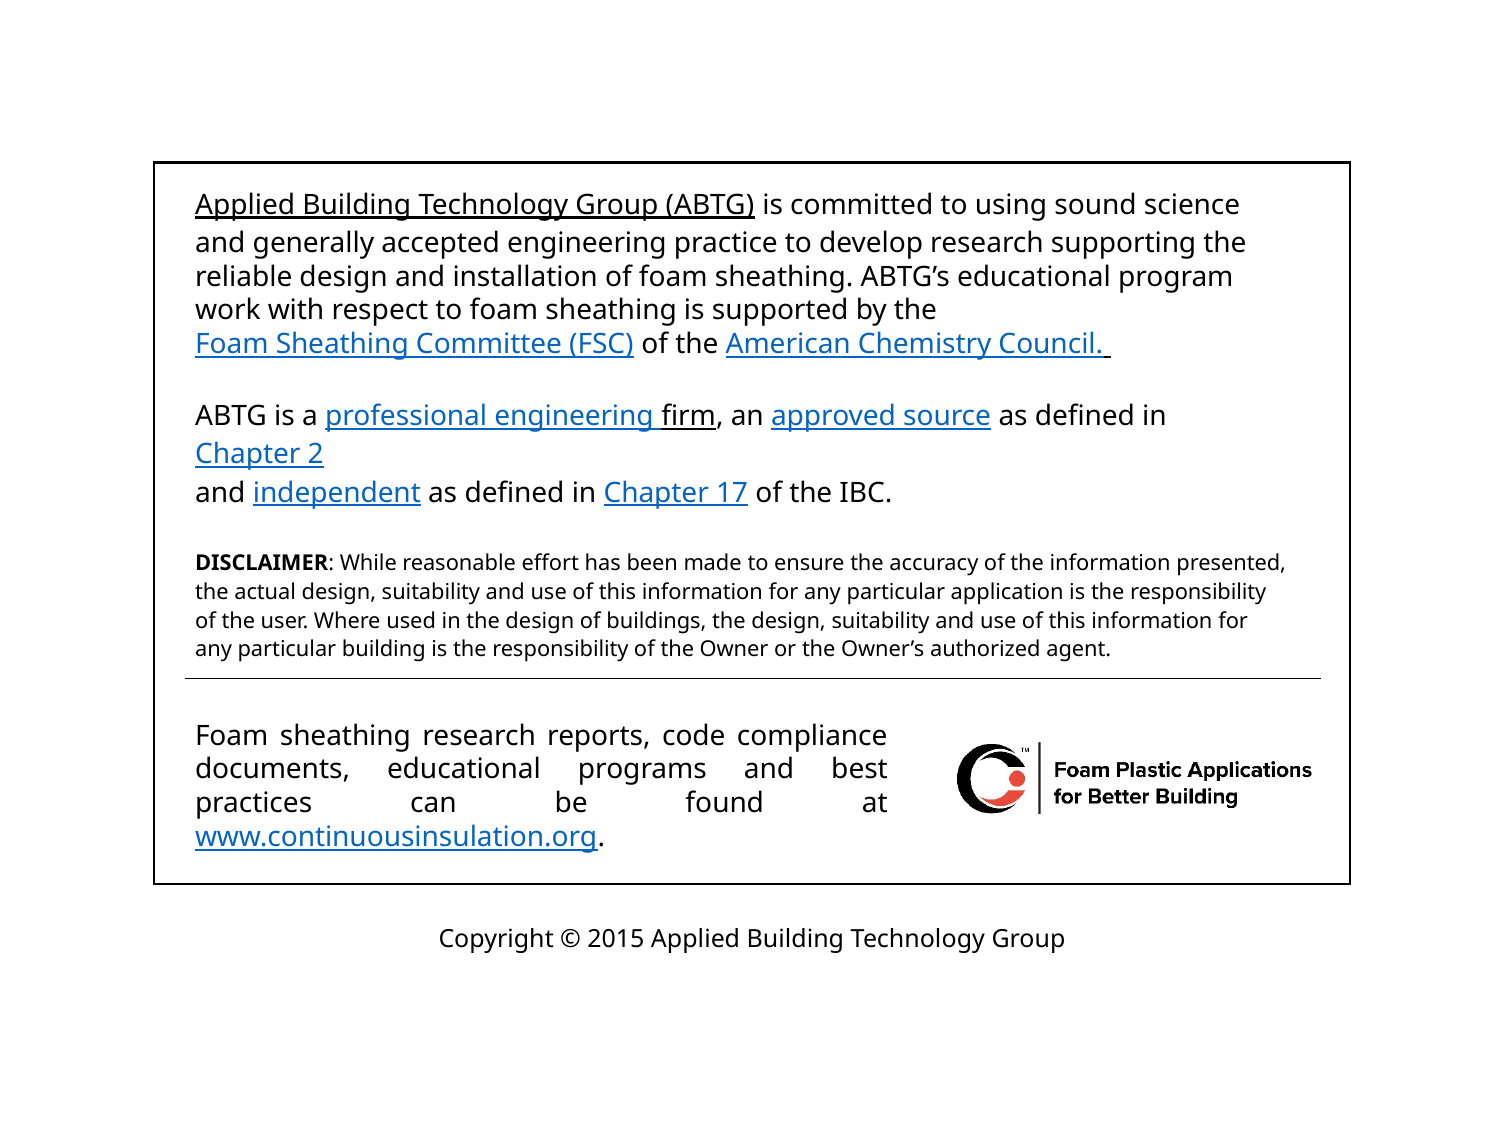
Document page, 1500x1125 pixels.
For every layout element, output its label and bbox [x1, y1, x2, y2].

picture [939, 738, 1329, 817]
